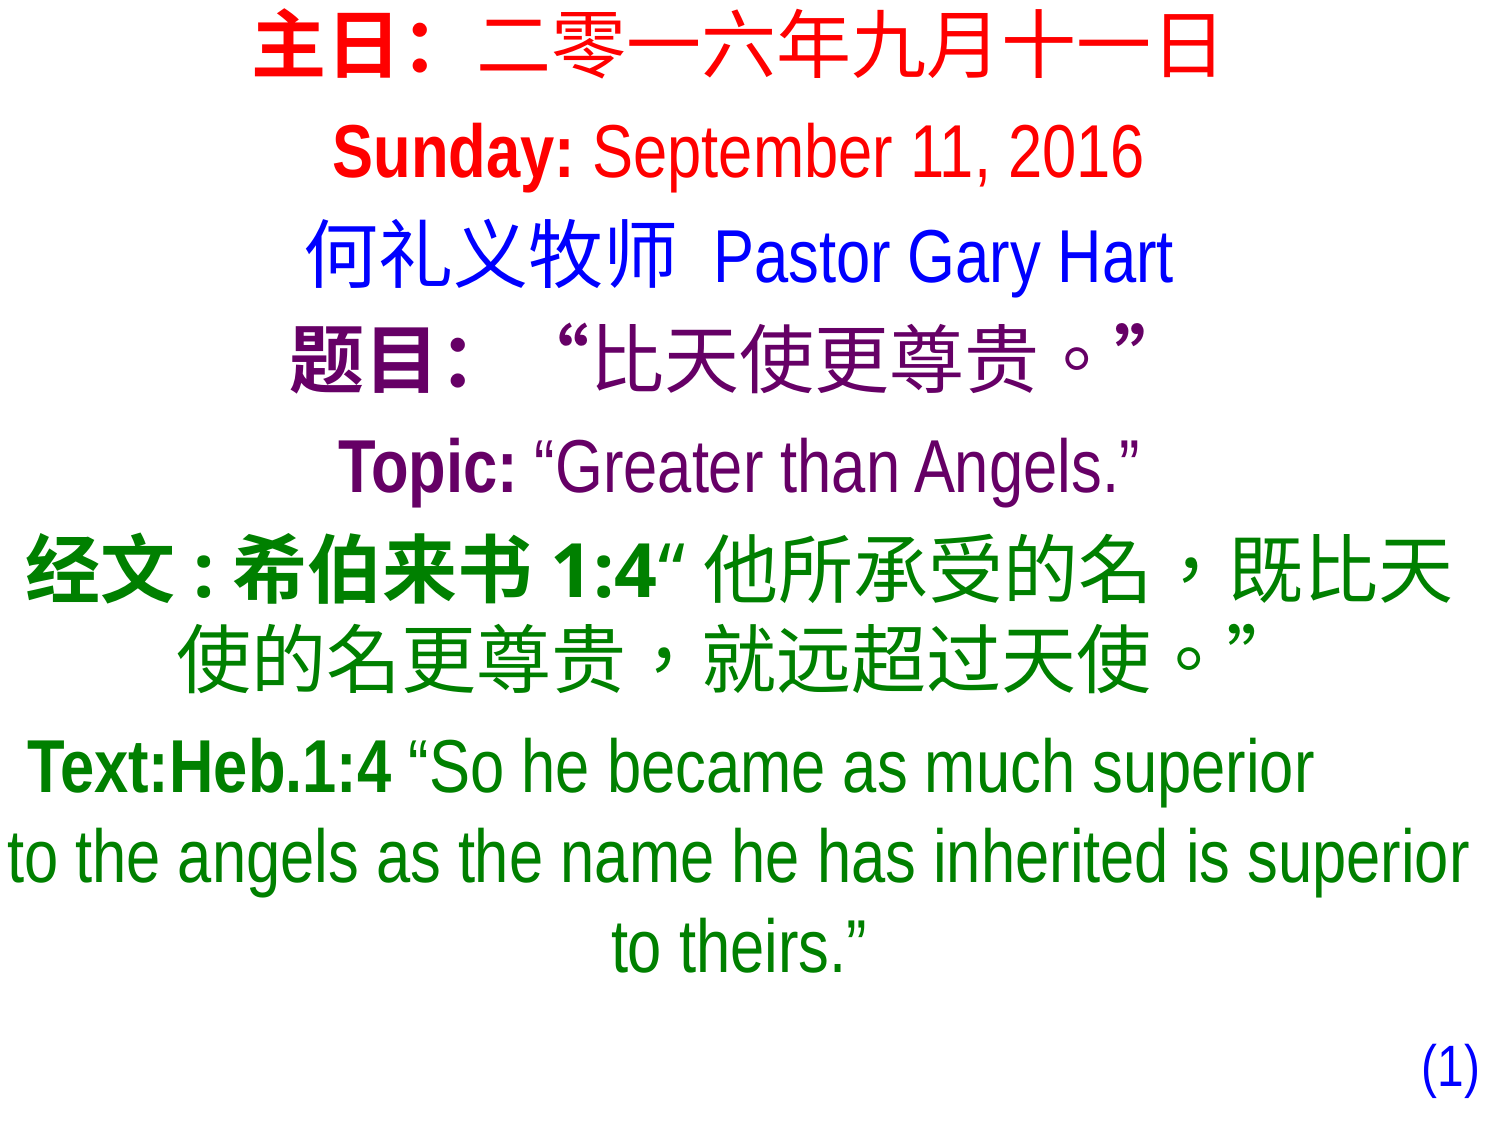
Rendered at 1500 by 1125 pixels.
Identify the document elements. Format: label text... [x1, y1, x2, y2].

text_box (1) [1407, 1020, 1500, 1105]
subtitle 主日：二零一六年九月十一日 Sunday: September 11, 2016 何礼义牧师 Pastor Gary Hart 题目：“比天使更尊贵。” Topic: “Greater than Angels.” 经文:希伯来书1:4“他所承受的名，既比天使的名更尊贵，就远超过天使。” Text:Heb.1:4 “So he became as much superior to the angels as the name he has inherited is superior to theirs.” [0, 0, 1500, 1113]
